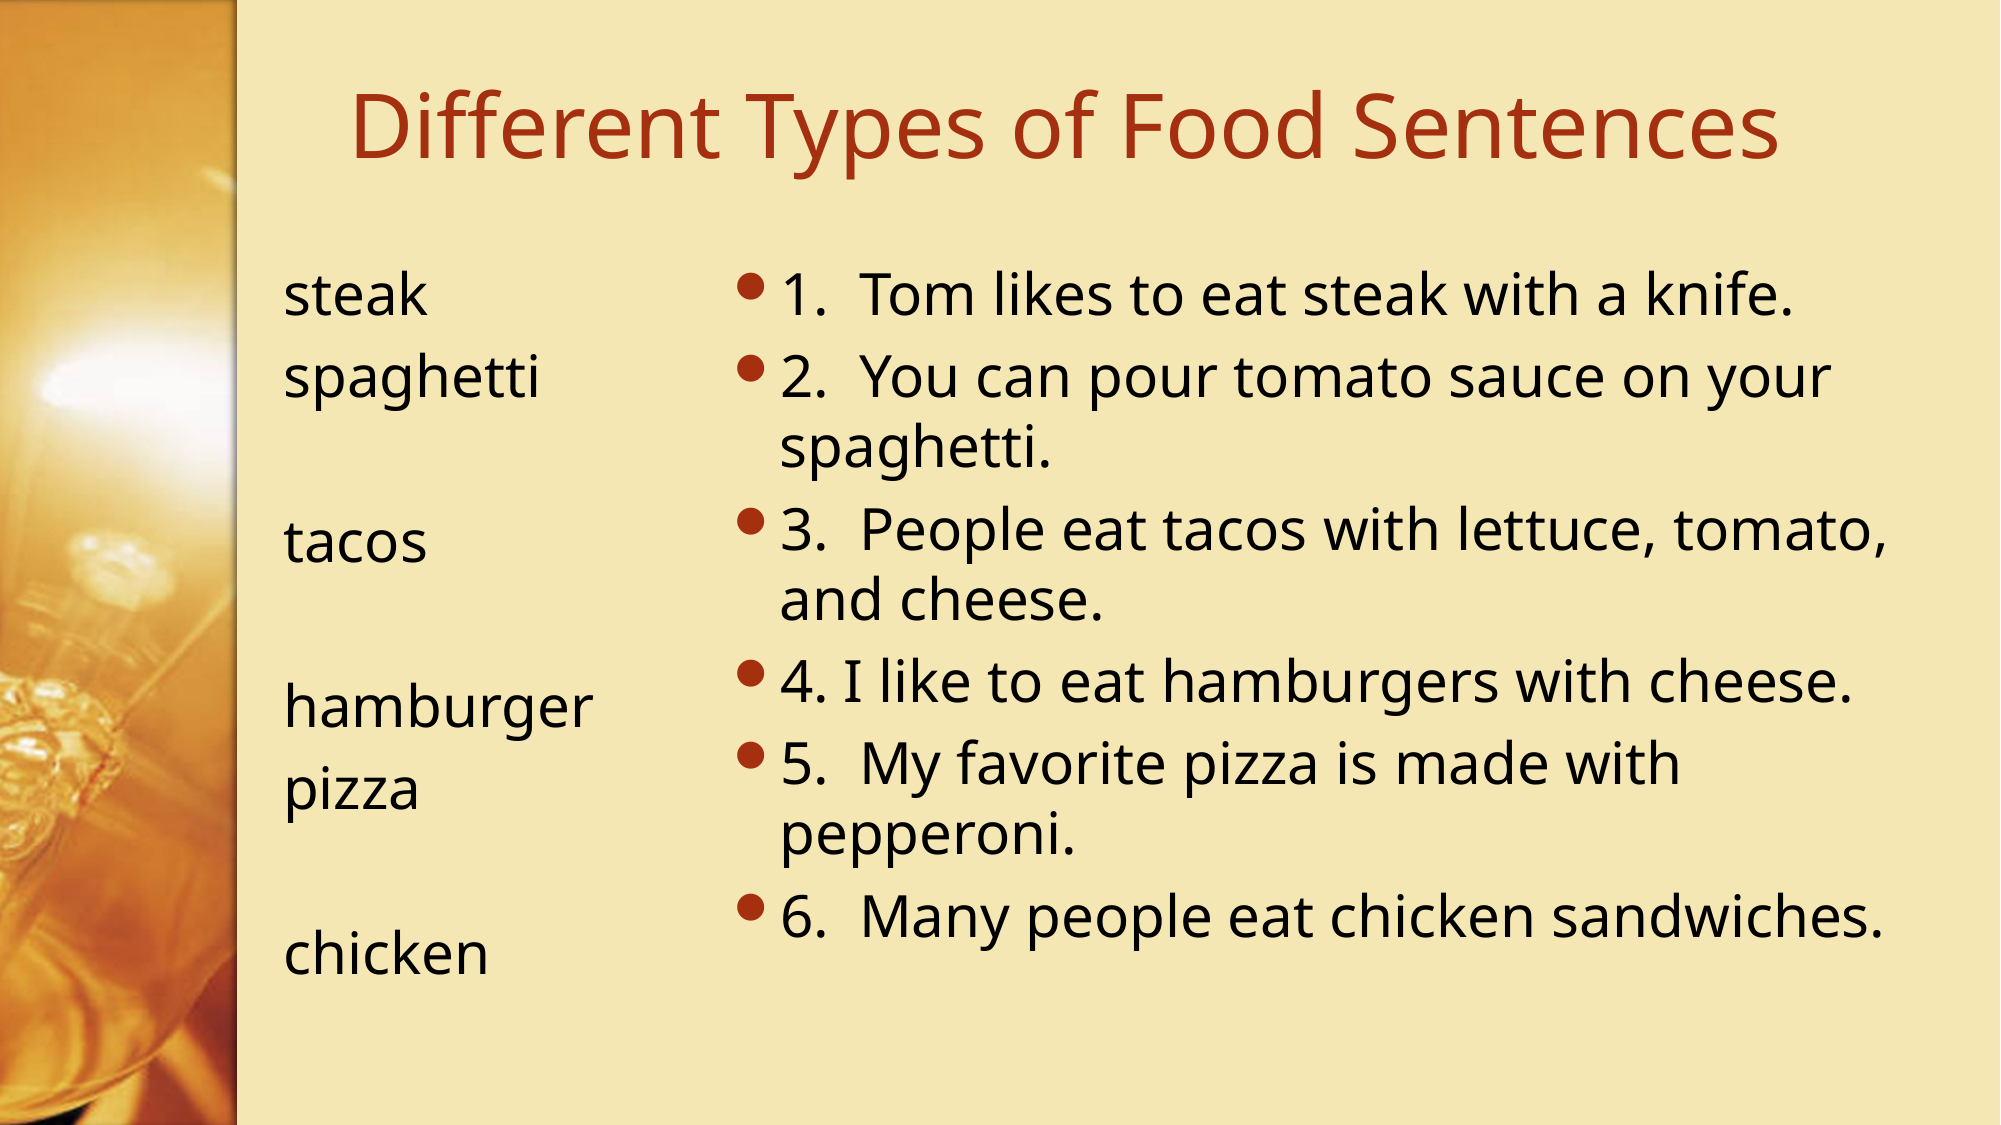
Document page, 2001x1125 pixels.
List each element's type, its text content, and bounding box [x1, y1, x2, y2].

title Different Types of Food Sentences [334, 53, 1974, 192]
list steak spaghetti tacos hamburger pizza chicken [255, 249, 705, 1015]
picture [0, 0, 237, 1125]
list 1. Tom likes to eat steak with a knife. 2. You can pour tomato sauce on your spaghetti. 3. People eat tacos with lettuce, tomato, and cheese. 4. I like to eat hamburgers with cheese. 5. My favorite pizza is made with pepperoni. 6. Many people eat chicken sandwiches. [705, 249, 1954, 1015]
